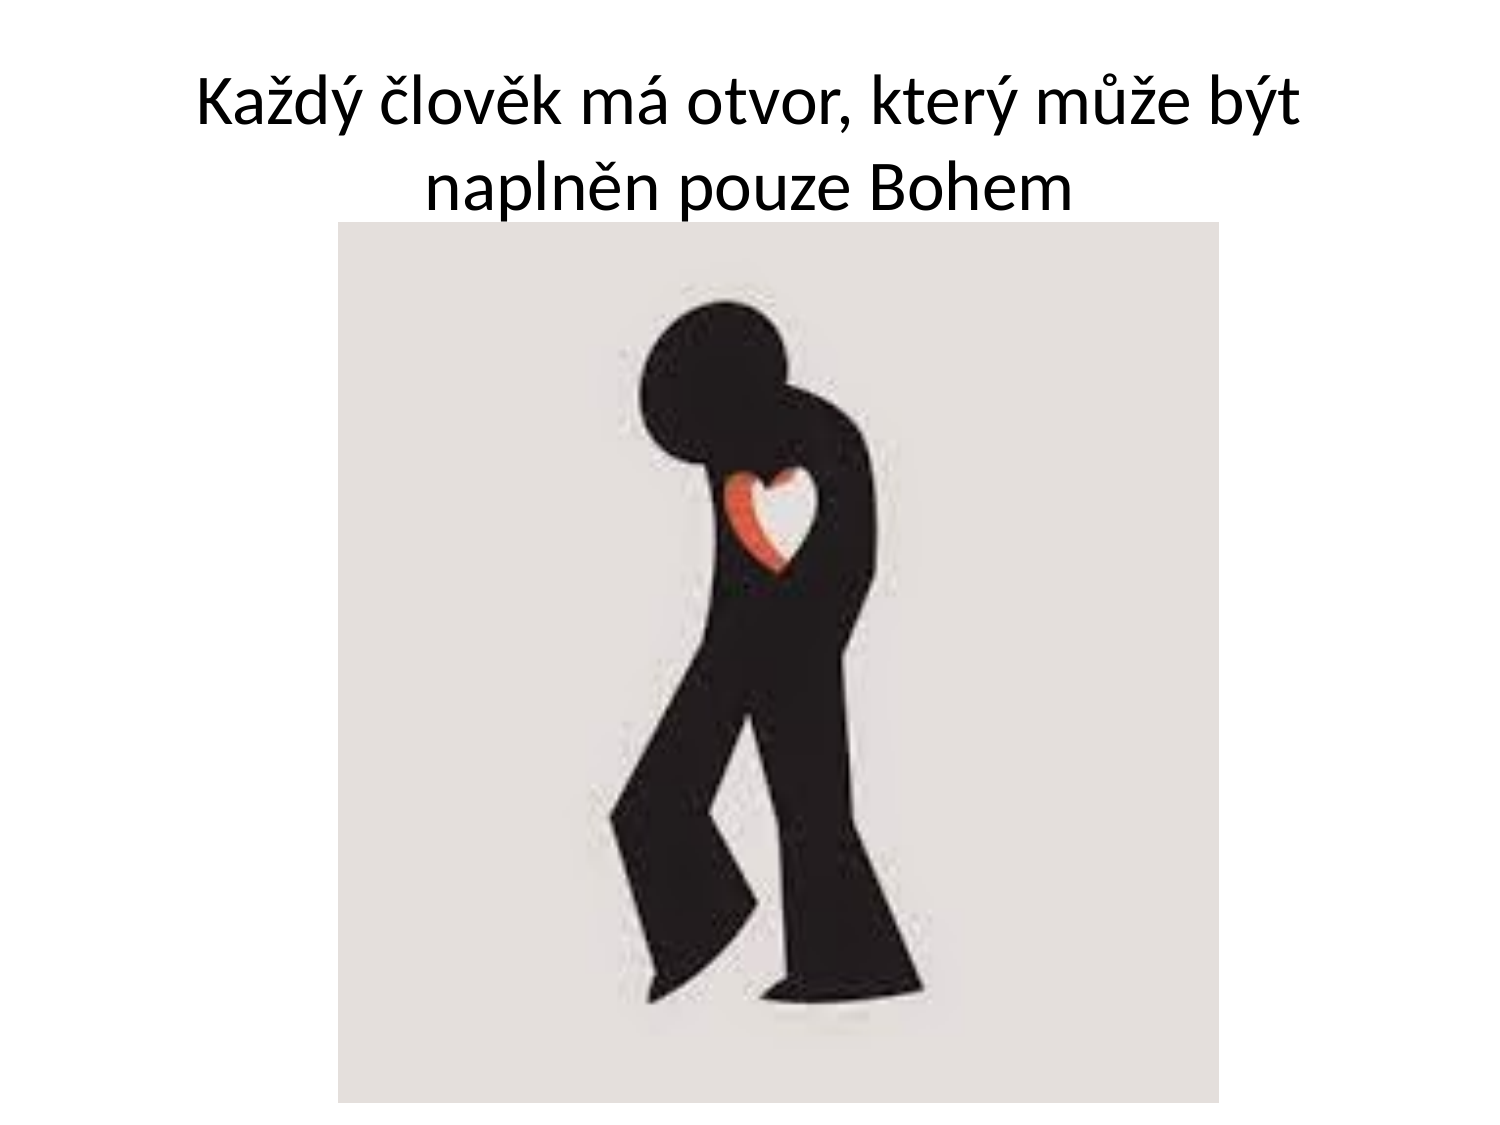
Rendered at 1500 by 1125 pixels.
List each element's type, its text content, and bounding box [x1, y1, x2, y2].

title Každý člověk má otvor, který může být naplněn pouze Bohem [75, 45, 1425, 233]
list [338, 222, 1219, 1103]
